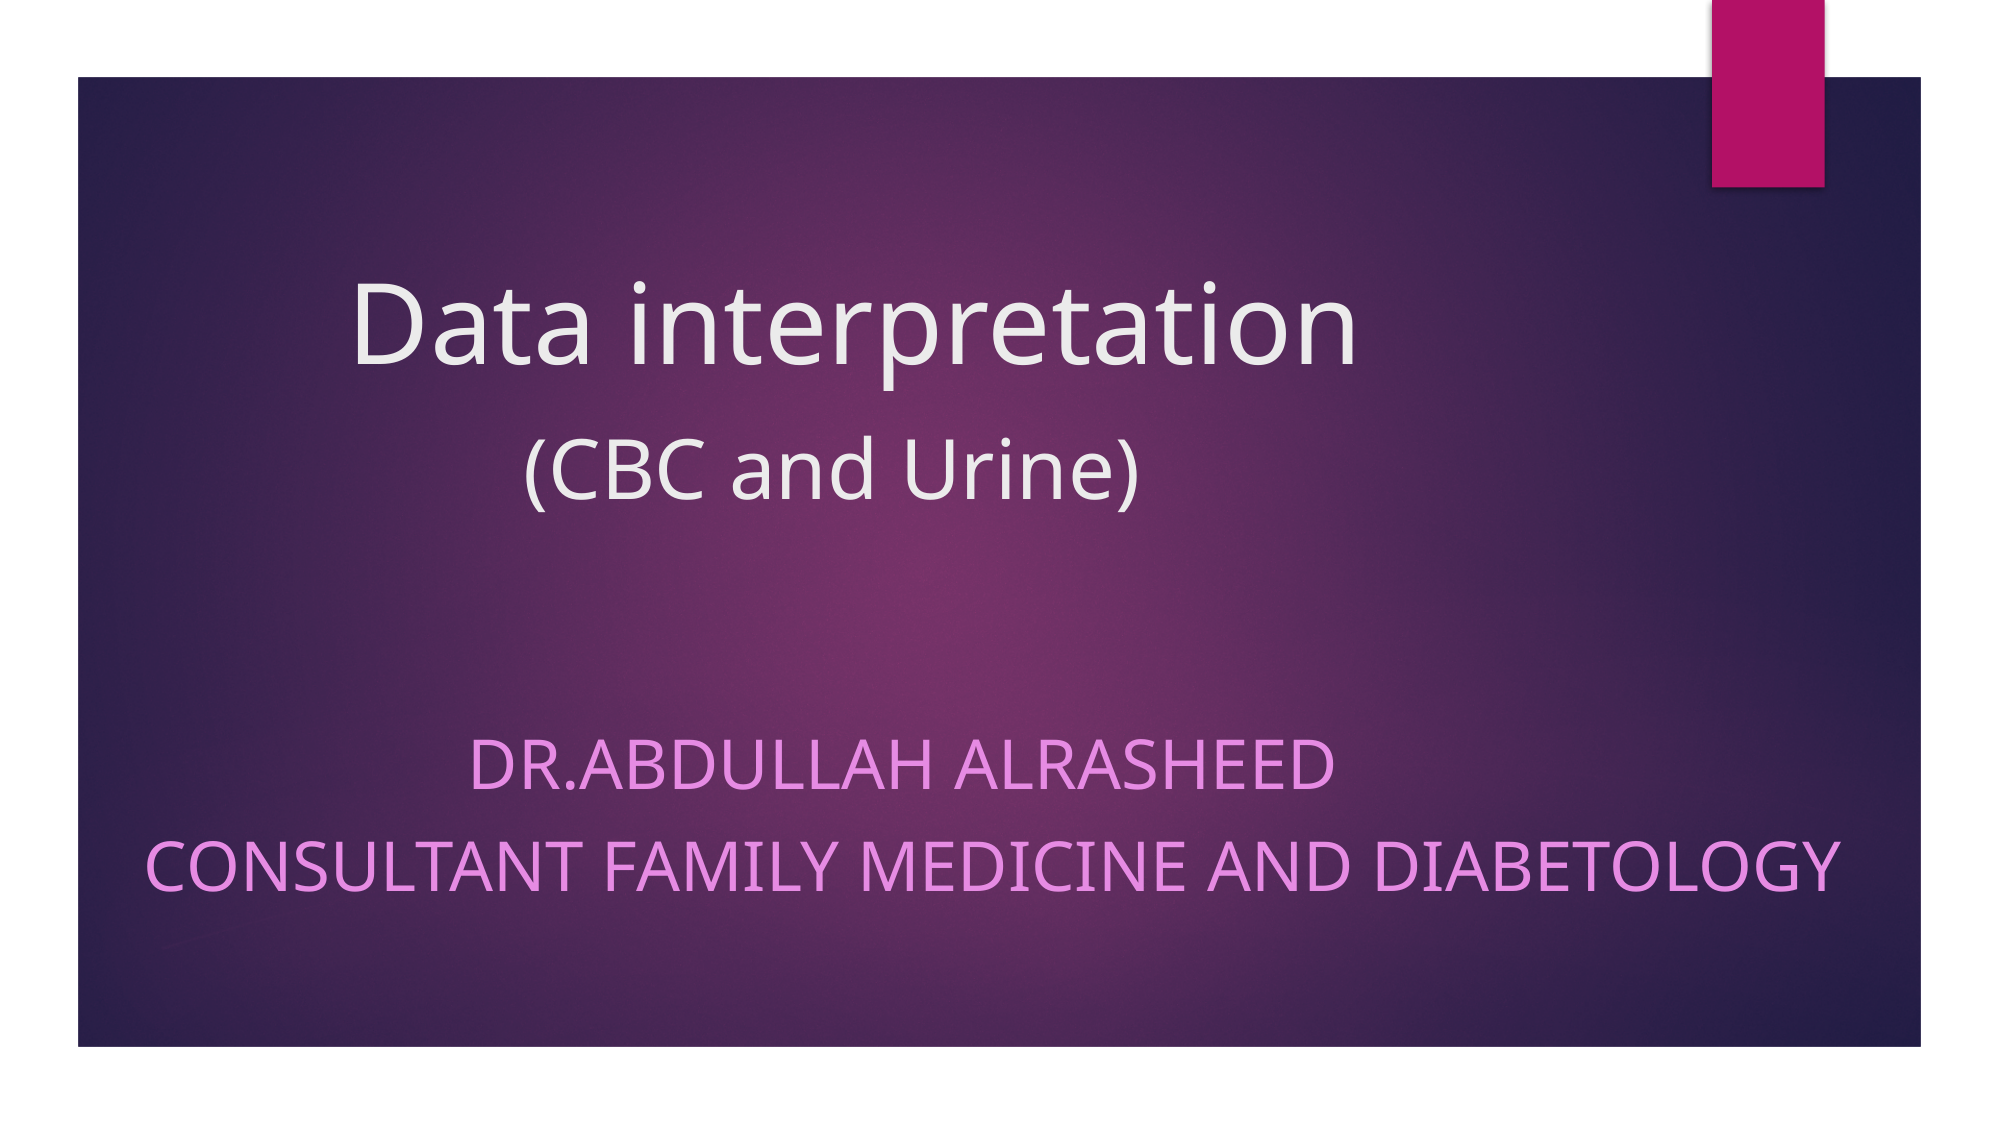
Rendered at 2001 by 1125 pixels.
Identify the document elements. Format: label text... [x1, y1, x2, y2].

subtitle Dr.Abdullah Alrasheed Consultant Family Medicine and Diabetology [128, 611, 1864, 989]
title Data interpretation (CBC and Urine) [98, 42, 1834, 530]
